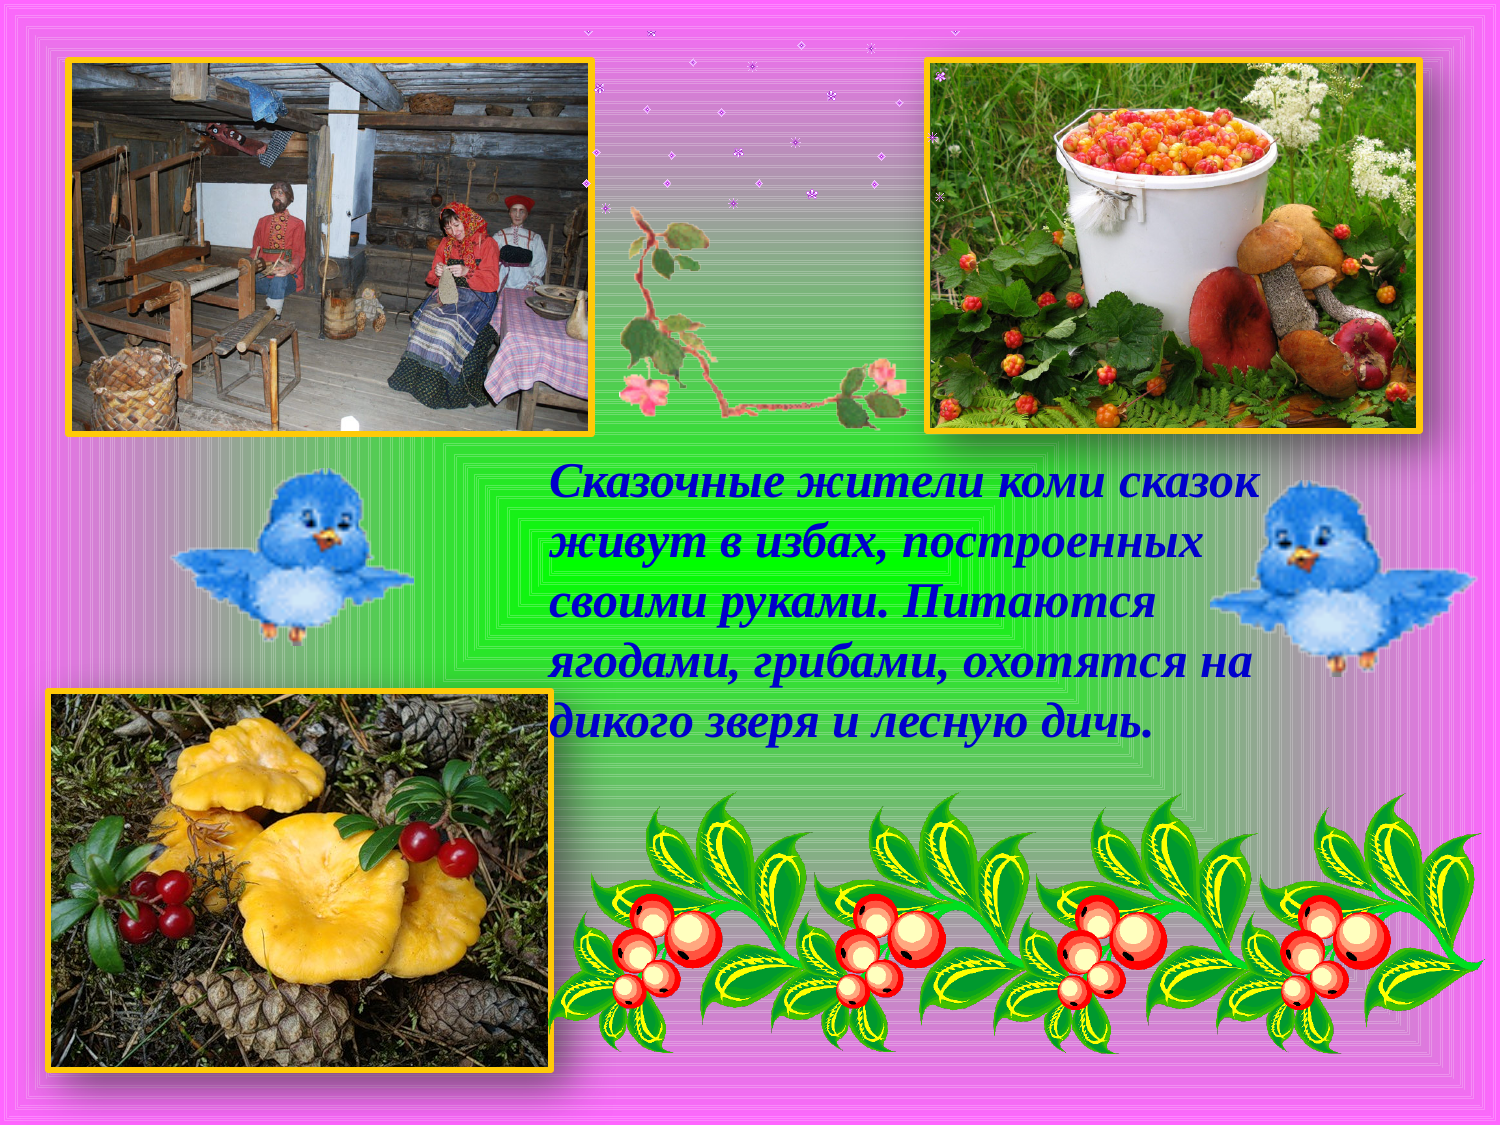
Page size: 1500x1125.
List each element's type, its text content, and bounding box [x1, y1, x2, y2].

picture [165, 468, 414, 647]
picture [1210, 480, 1486, 678]
text_box Сказочные жители коми сказок живут в избах, построенных своими руками. Питаются ягодами, грибами, охотятся на дикого зверя и лесную дичь. [534, 440, 1327, 756]
picture [50, 693, 1486, 1067]
picture [71, 31, 1417, 441]
